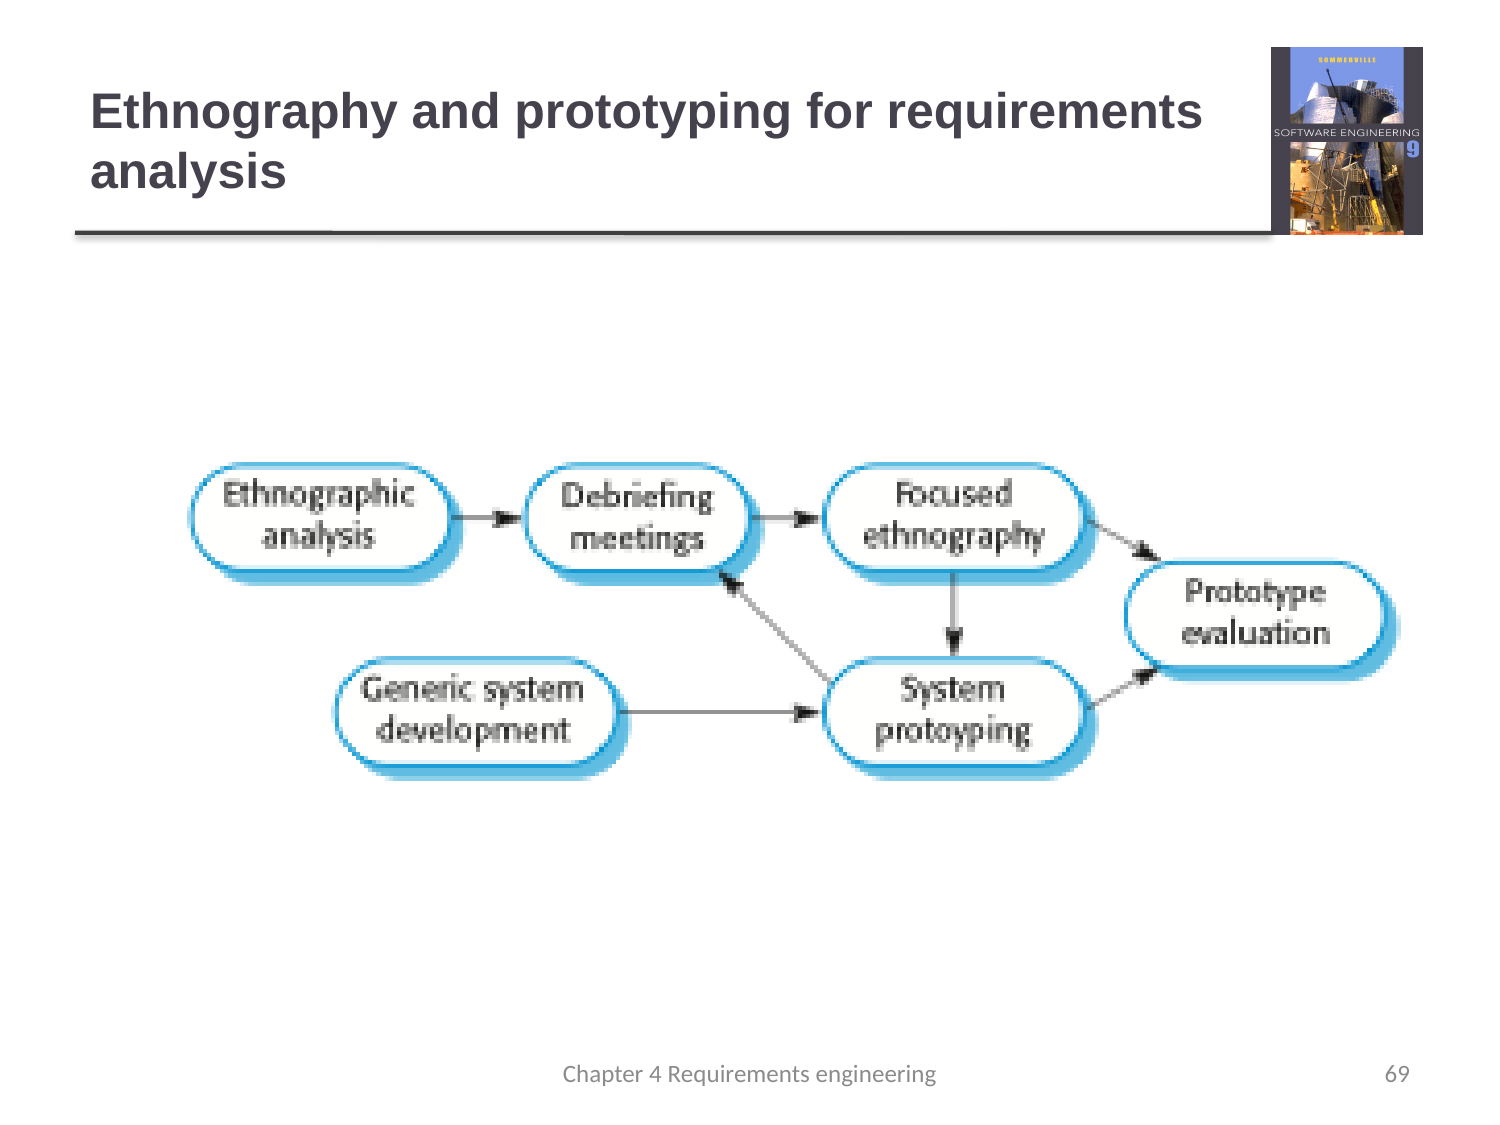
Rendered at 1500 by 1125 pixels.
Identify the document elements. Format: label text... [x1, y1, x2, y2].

picture [187, 462, 1401, 781]
slide_number 69 [1074, 1042, 1425, 1103]
title Ethnography and prototyping for requirements analysis [74, 44, 1272, 233]
footer Chapter 4 Requirements engineering [512, 1042, 988, 1103]
picture [1272, 47, 1423, 235]
